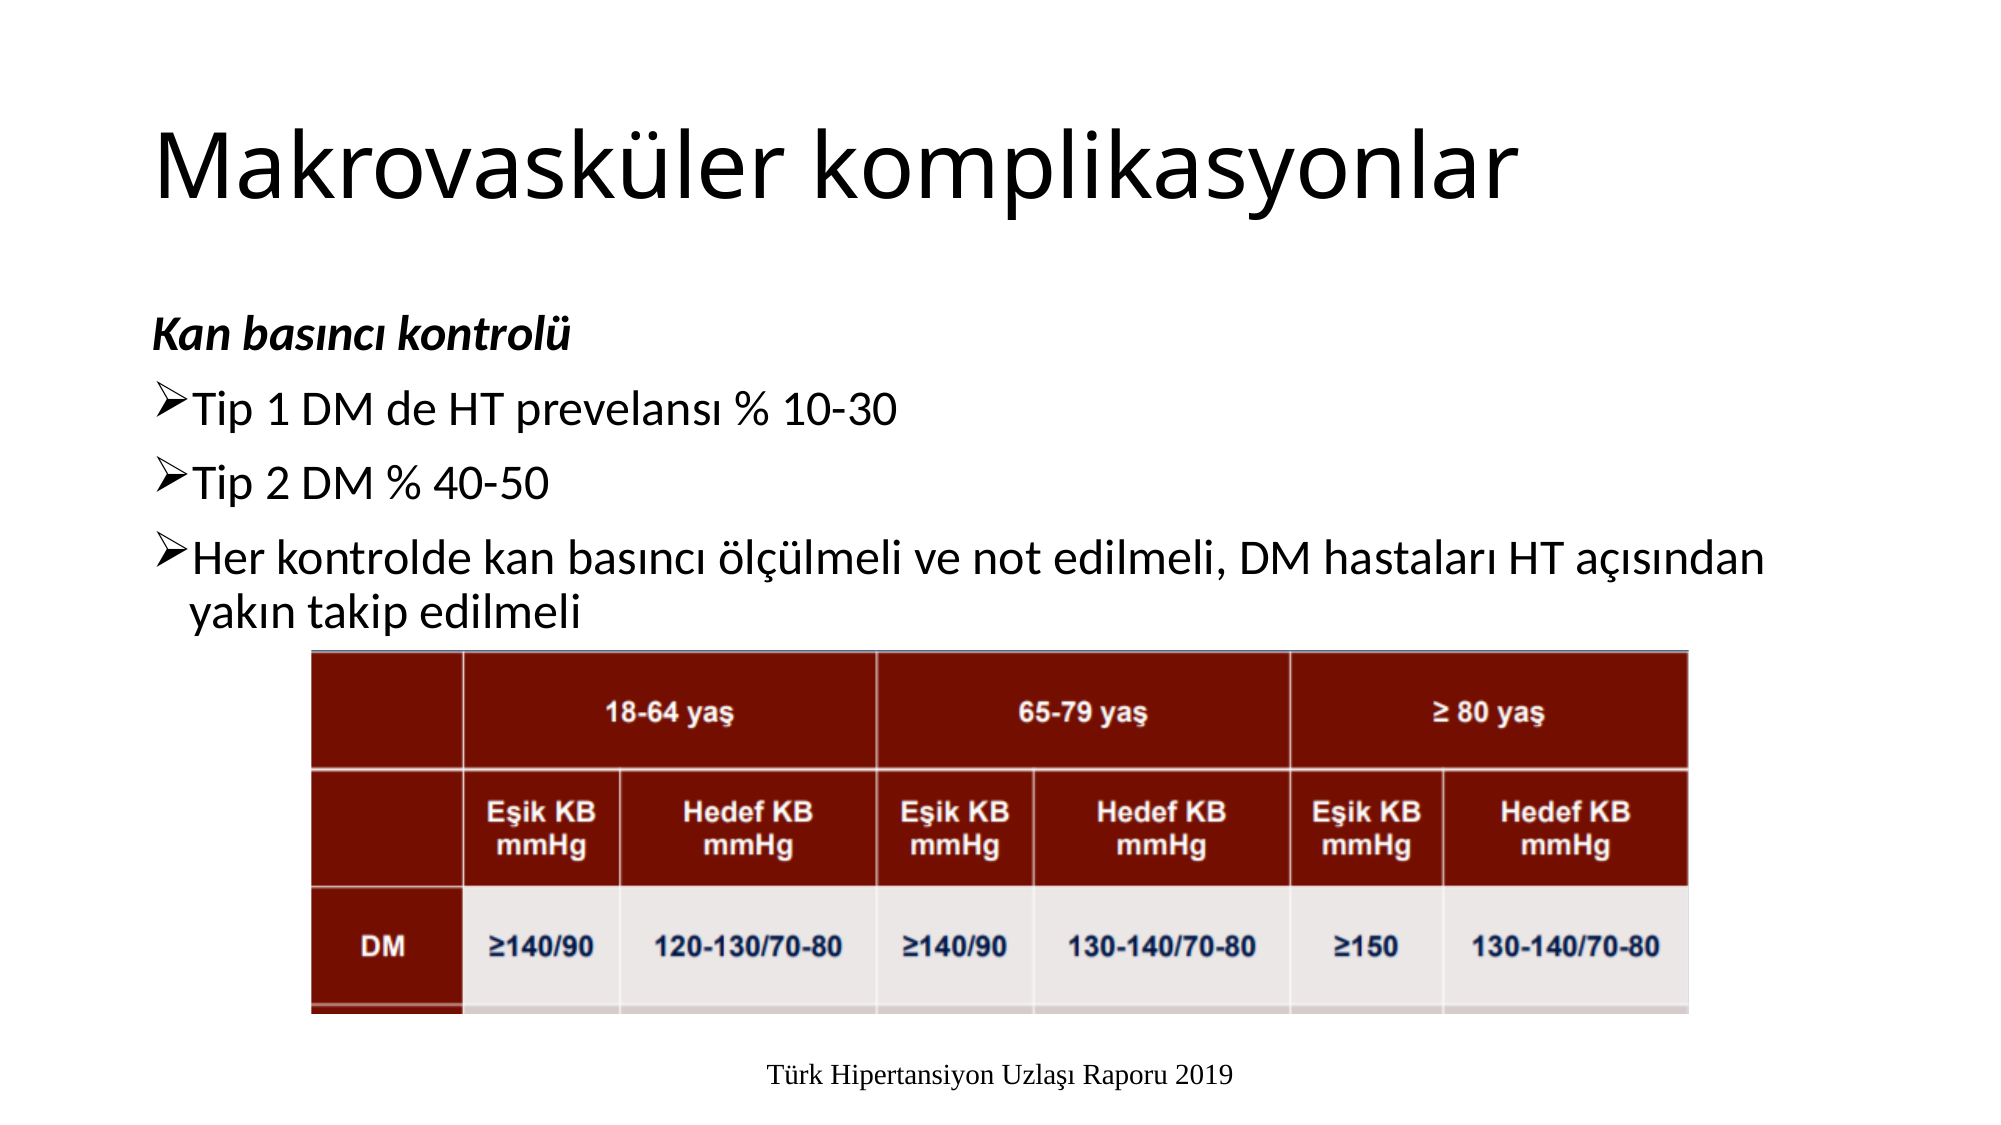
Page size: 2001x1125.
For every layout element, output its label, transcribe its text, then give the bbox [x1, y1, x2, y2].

picture [311, 650, 1689, 1014]
list Kan basıncı kontrolü Tip 1 DM de HT prevelansı % 10-30 Tip 2 DM % 40-50 Her kontrolde kan basıncı ölçülmeli ve not edilmeli, DM hastaları HT açısından yakın takip edilmeli [137, 299, 1863, 1014]
footer Türk Hipertansiyon Uzlaşı Raporu 2019 [662, 1042, 1338, 1103]
title Makrovasküler komplikasyonlar [137, 59, 1863, 278]
